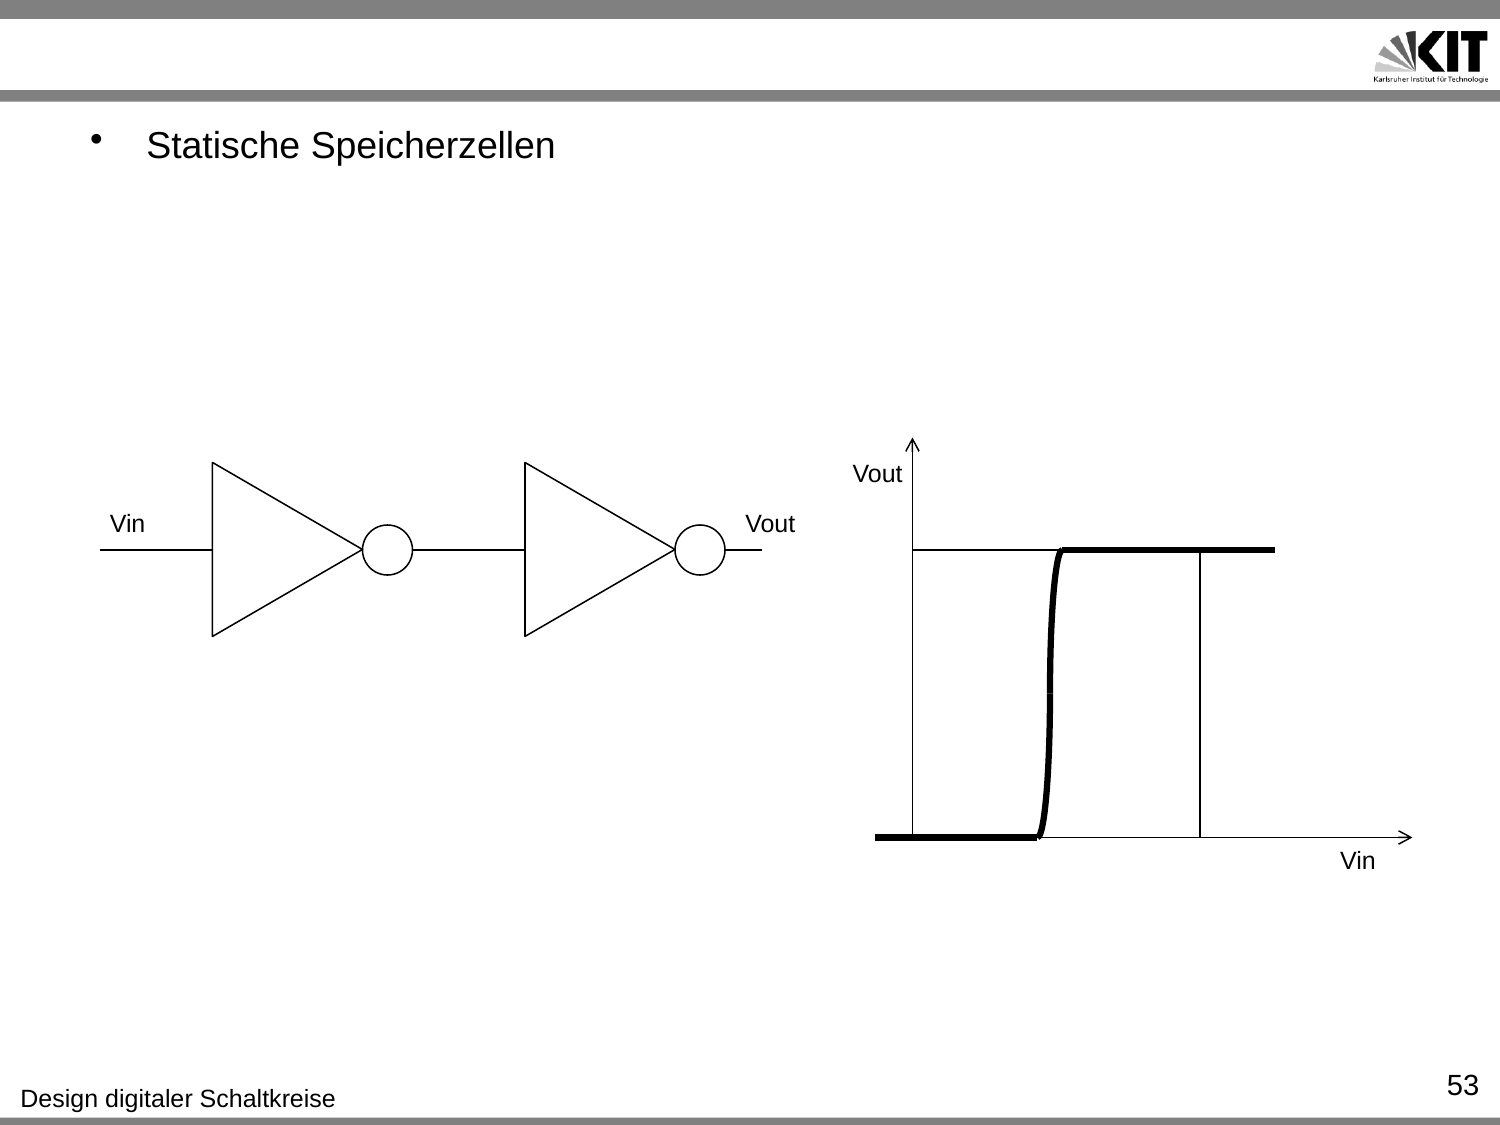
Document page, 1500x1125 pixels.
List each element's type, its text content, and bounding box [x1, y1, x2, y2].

slide_number 53 [1364, 1058, 1495, 1094]
text_box [1037, 693, 1051, 836]
text_box [1050, 559, 1063, 694]
text_box [212, 462, 362, 637]
text_box Vin [1325, 845, 1391, 883]
text_box Vout [730, 500, 811, 545]
text_box Vout [837, 450, 908, 495]
picture [1374, 31, 1488, 83]
text_box [675, 556, 724, 576]
text_box [675, 525, 725, 549]
text_box [363, 556, 411, 576]
text_box [362, 525, 413, 549]
list Statische Speicherzellen [75, 113, 1425, 225]
text_box [525, 462, 675, 637]
text_box Vin [94, 500, 161, 545]
